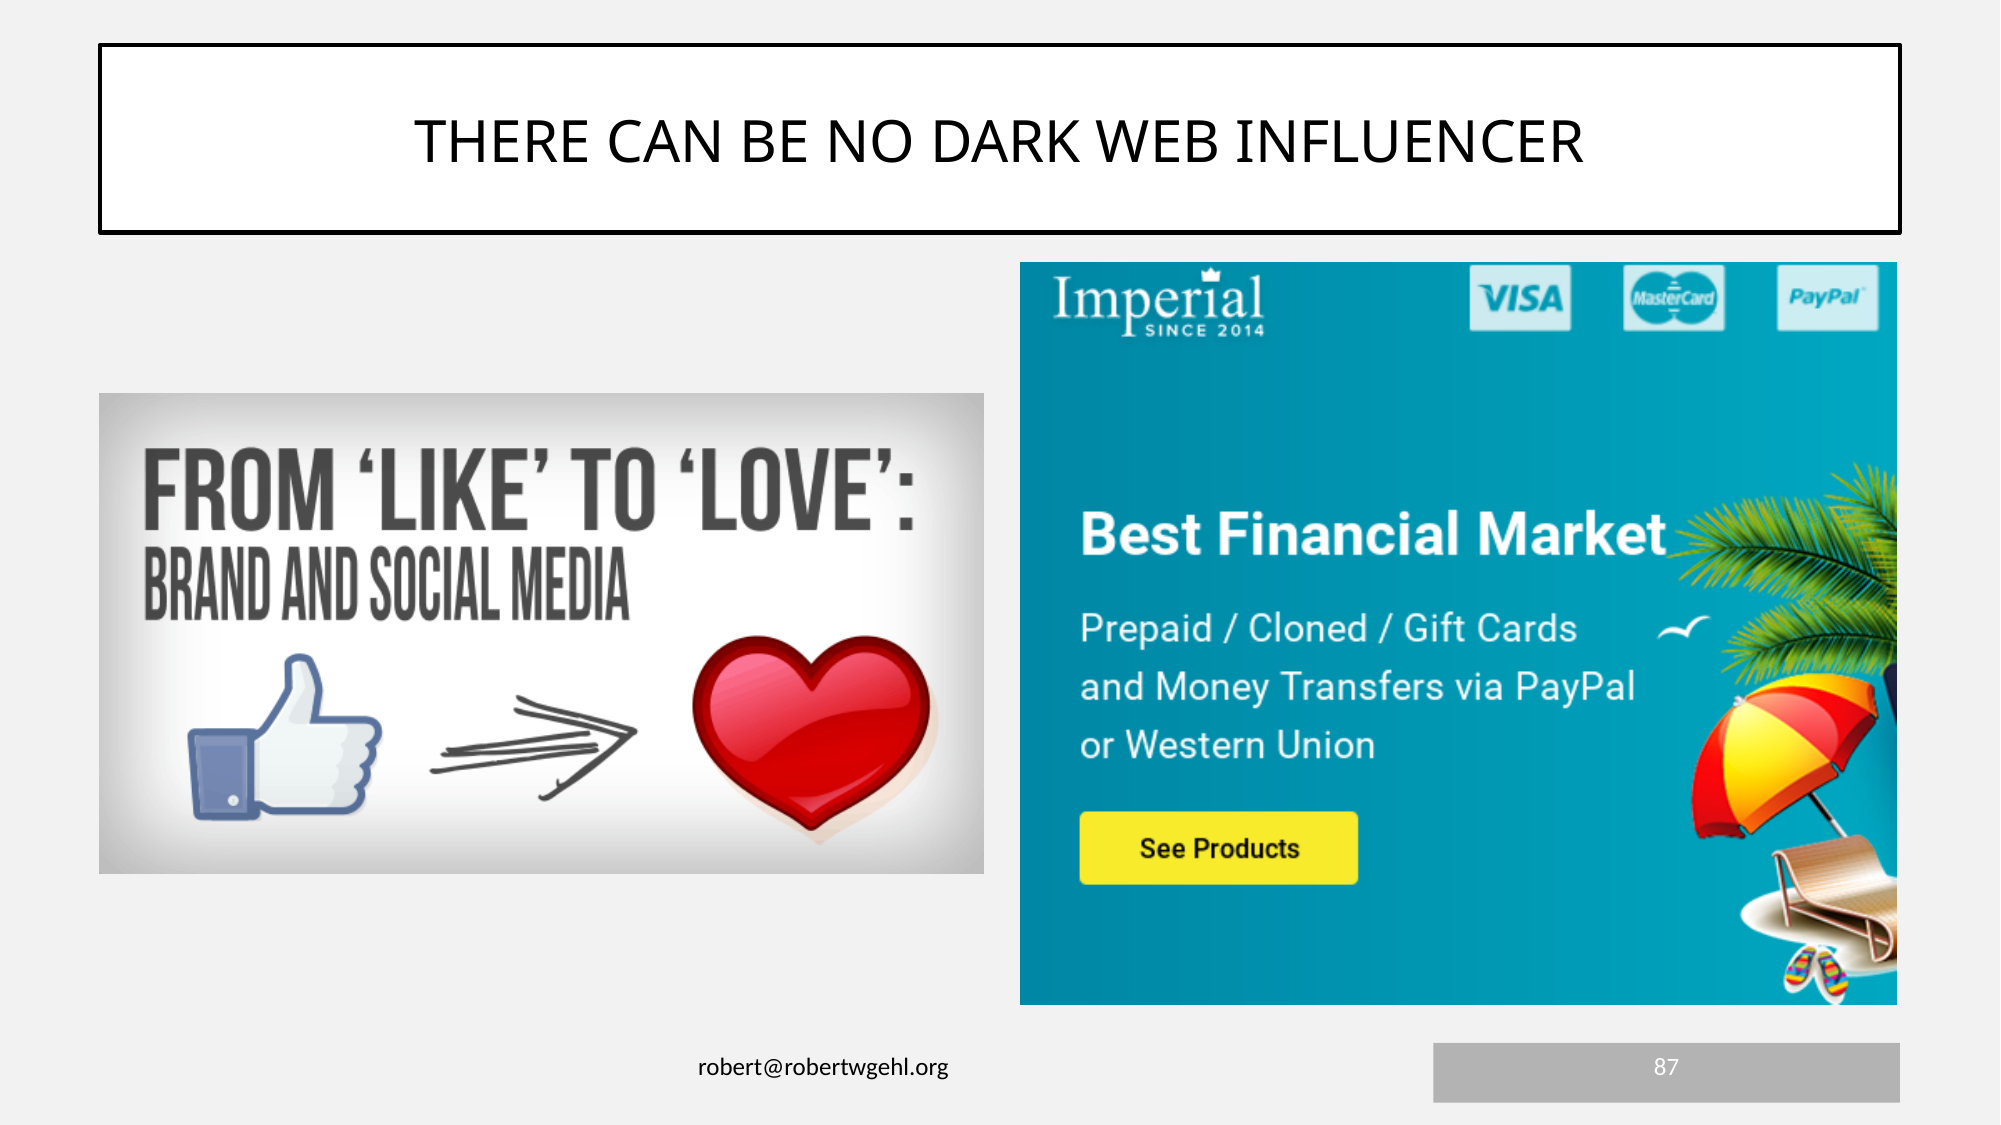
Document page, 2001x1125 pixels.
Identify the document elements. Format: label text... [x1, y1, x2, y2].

slide_number 87 [1433, 1042, 1900, 1103]
footer robert@robertwgehl.org [683, 1042, 1317, 1103]
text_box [1020, 262, 1897, 1006]
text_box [99, 393, 984, 875]
title There can be no Dark Web Influencer [98, 43, 1902, 235]
